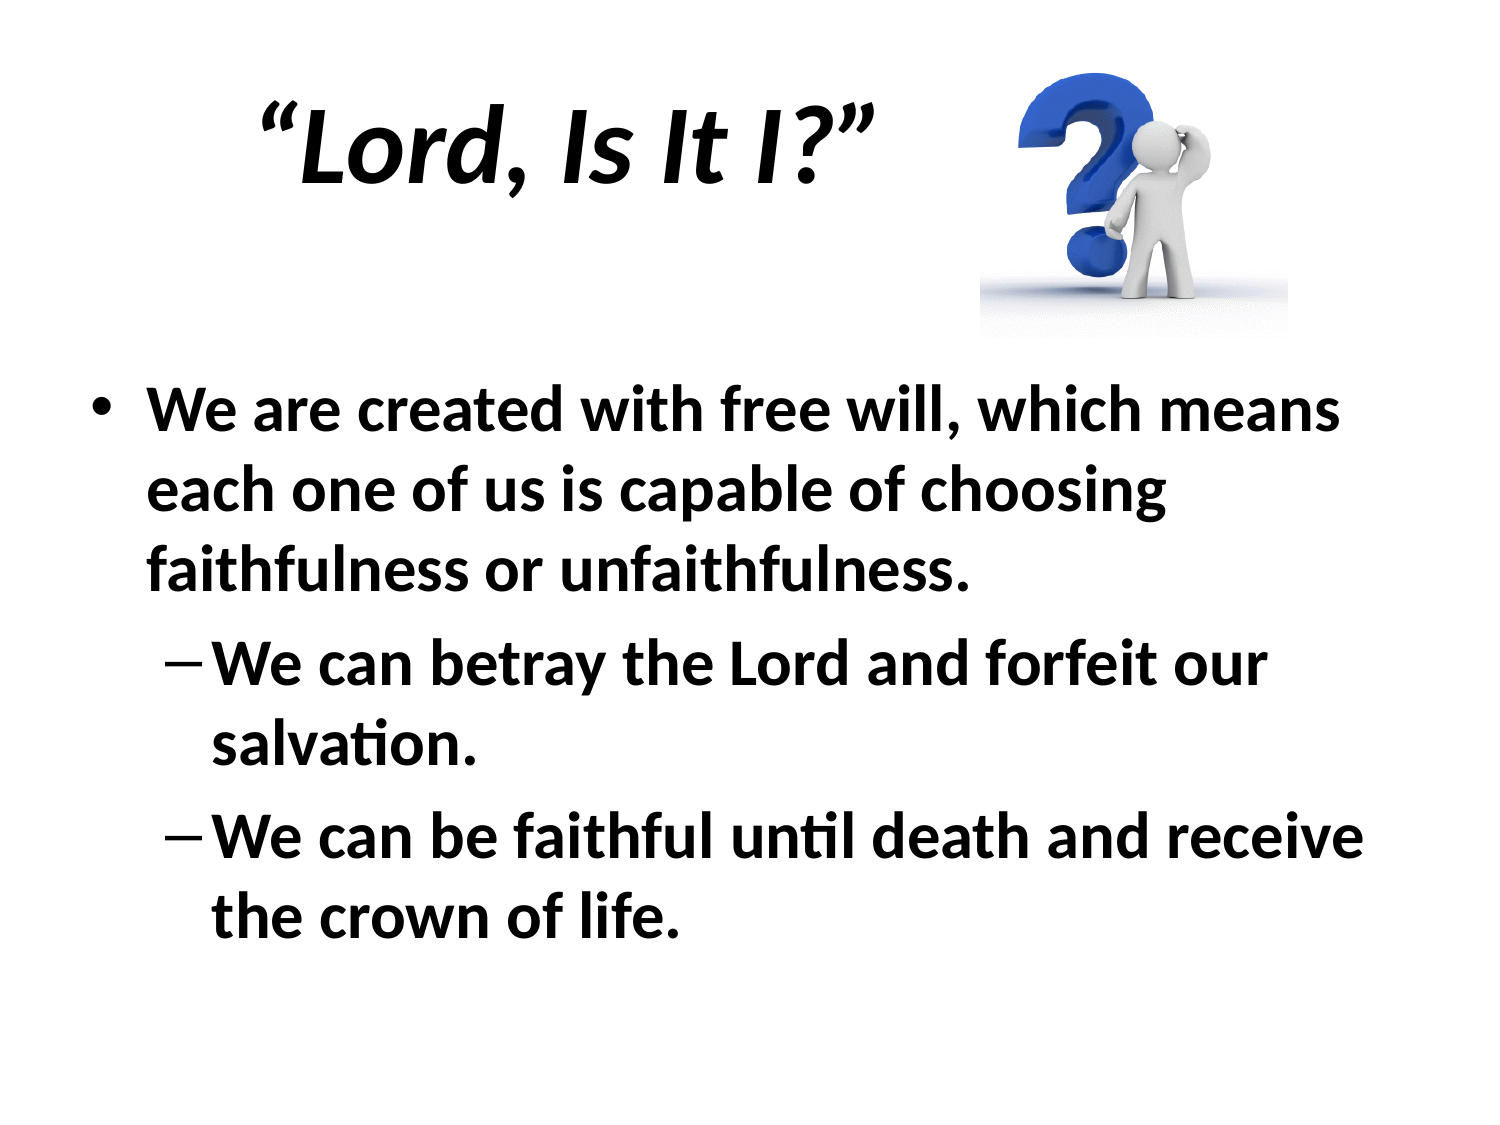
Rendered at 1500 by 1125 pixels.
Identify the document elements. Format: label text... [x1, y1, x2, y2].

title “Lord, Is It I?” [75, 45, 975, 233]
list We are created with free will, which means each one of us is capable of choosing faithfulness or unfaithfulness. We can betray the Lord and forfeit our salvation. We can be faithful until death and receive the crown of life. [75, 357, 1425, 1025]
picture [980, 31, 1288, 338]
